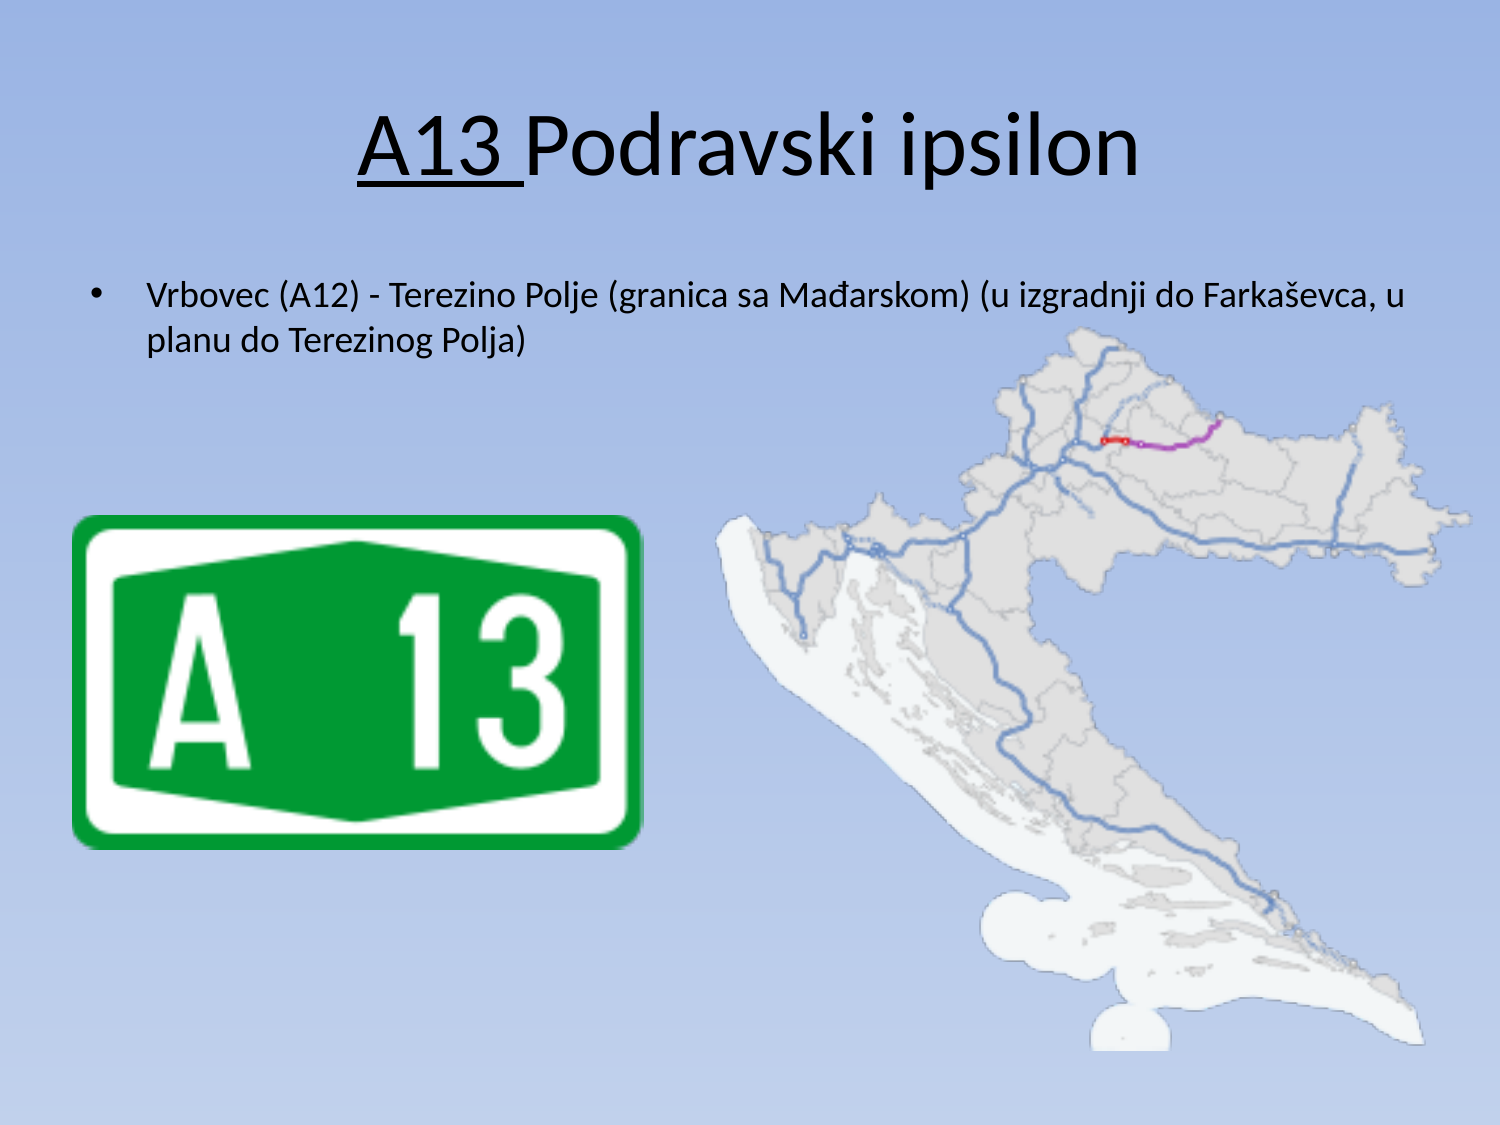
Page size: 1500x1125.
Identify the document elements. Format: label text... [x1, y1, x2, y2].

picture [72, 515, 644, 850]
title A13 Podravski ipsilon [75, 45, 1425, 233]
list Vrbovec (A12) - Terezino Polje (granica sa Mađarskom) (u izgradnji do Farkaševca, u planu do Terezinog Polja) [75, 262, 1425, 1005]
picture [714, 325, 1473, 1051]
